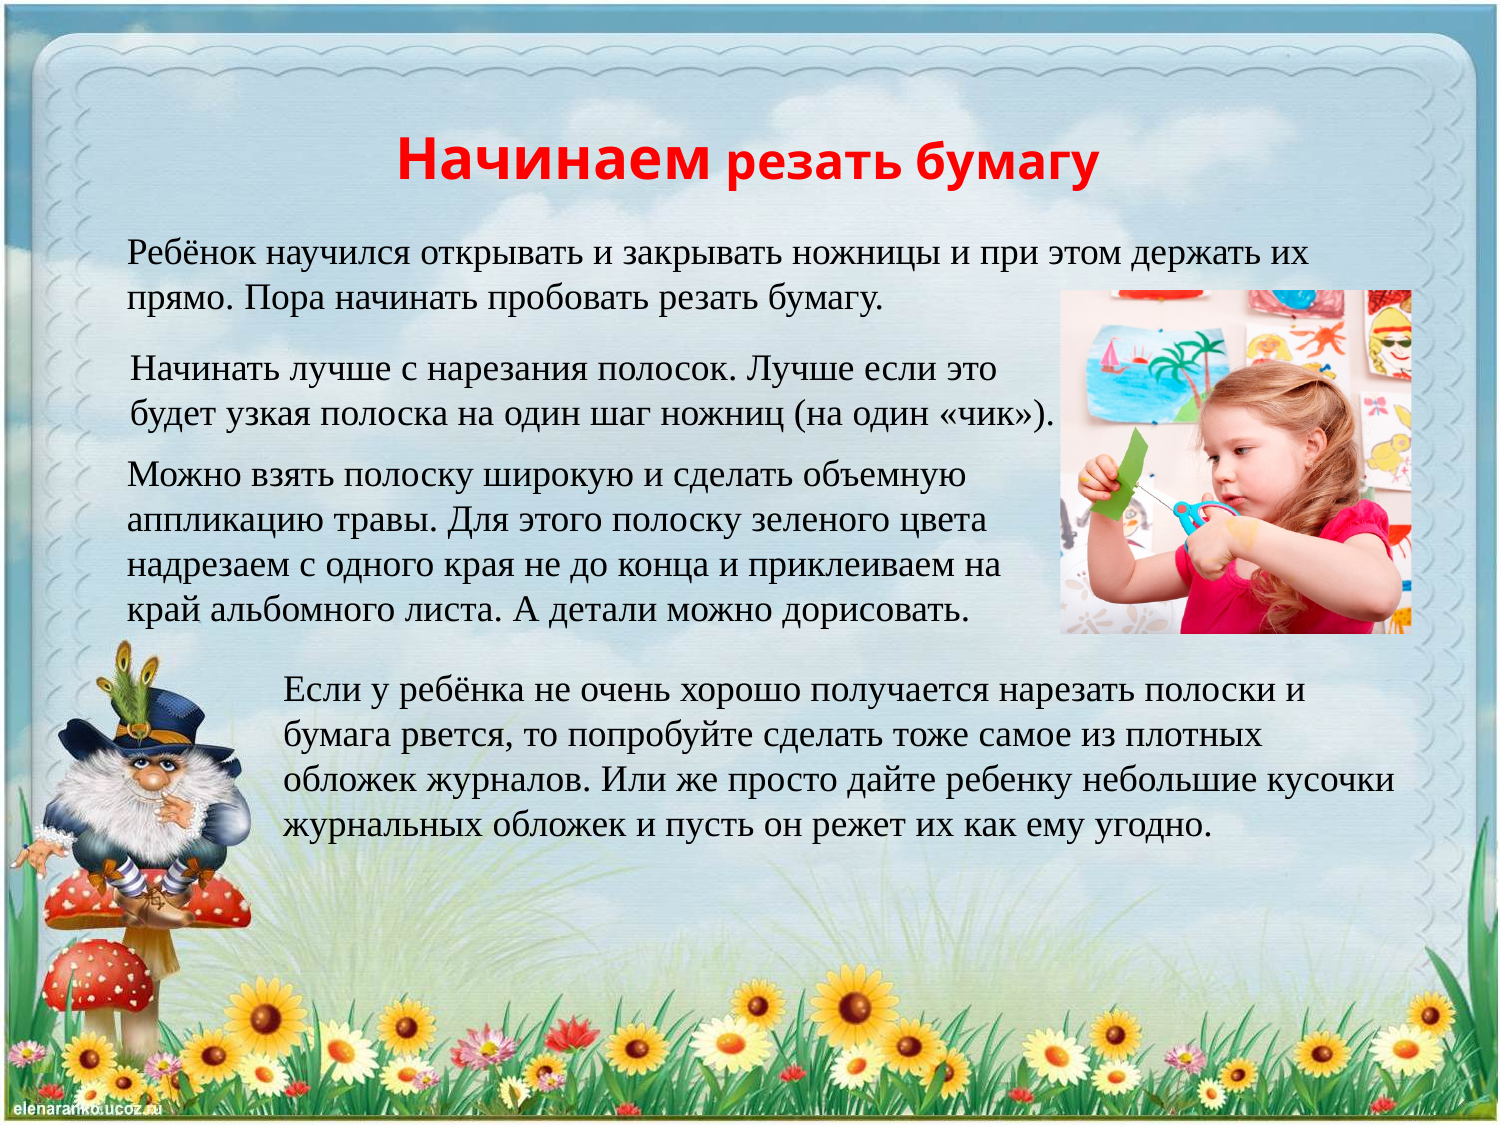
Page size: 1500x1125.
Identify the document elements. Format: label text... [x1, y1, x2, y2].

text_box Если у ребёнка не очень хорошо получается нарезать полоски и бумага рвется, то попробуйте сделать тоже самое из плотных обложек журналов. Или же просто дайте ребенку небольшие кусочки журнальных обложек и пусть он режет их как ему угодно. [268, 656, 1412, 852]
text_box Можно взять полоску широкую и сделать объемную аппликацию травы. Для этого полоску зеленого цвета надрезаем c одного края не до конца и приклеиваем на край альбомного листа. А детали можно дорисовать. [112, 441, 1055, 637]
text_box Ребёнок научился открывать и закрывать ножницы и при этом держать их прямо. Пора начинать пробовать резать бумагу. [112, 219, 1412, 325]
picture [0, 0, 1500, 1125]
text_box Начинать лучше с нарезания полосок. Лучше если это будет узкая полоска на один шаг ножниц (на один «чик»). [115, 335, 1054, 440]
text_box Начинаем резать бумагу [380, 113, 1116, 199]
